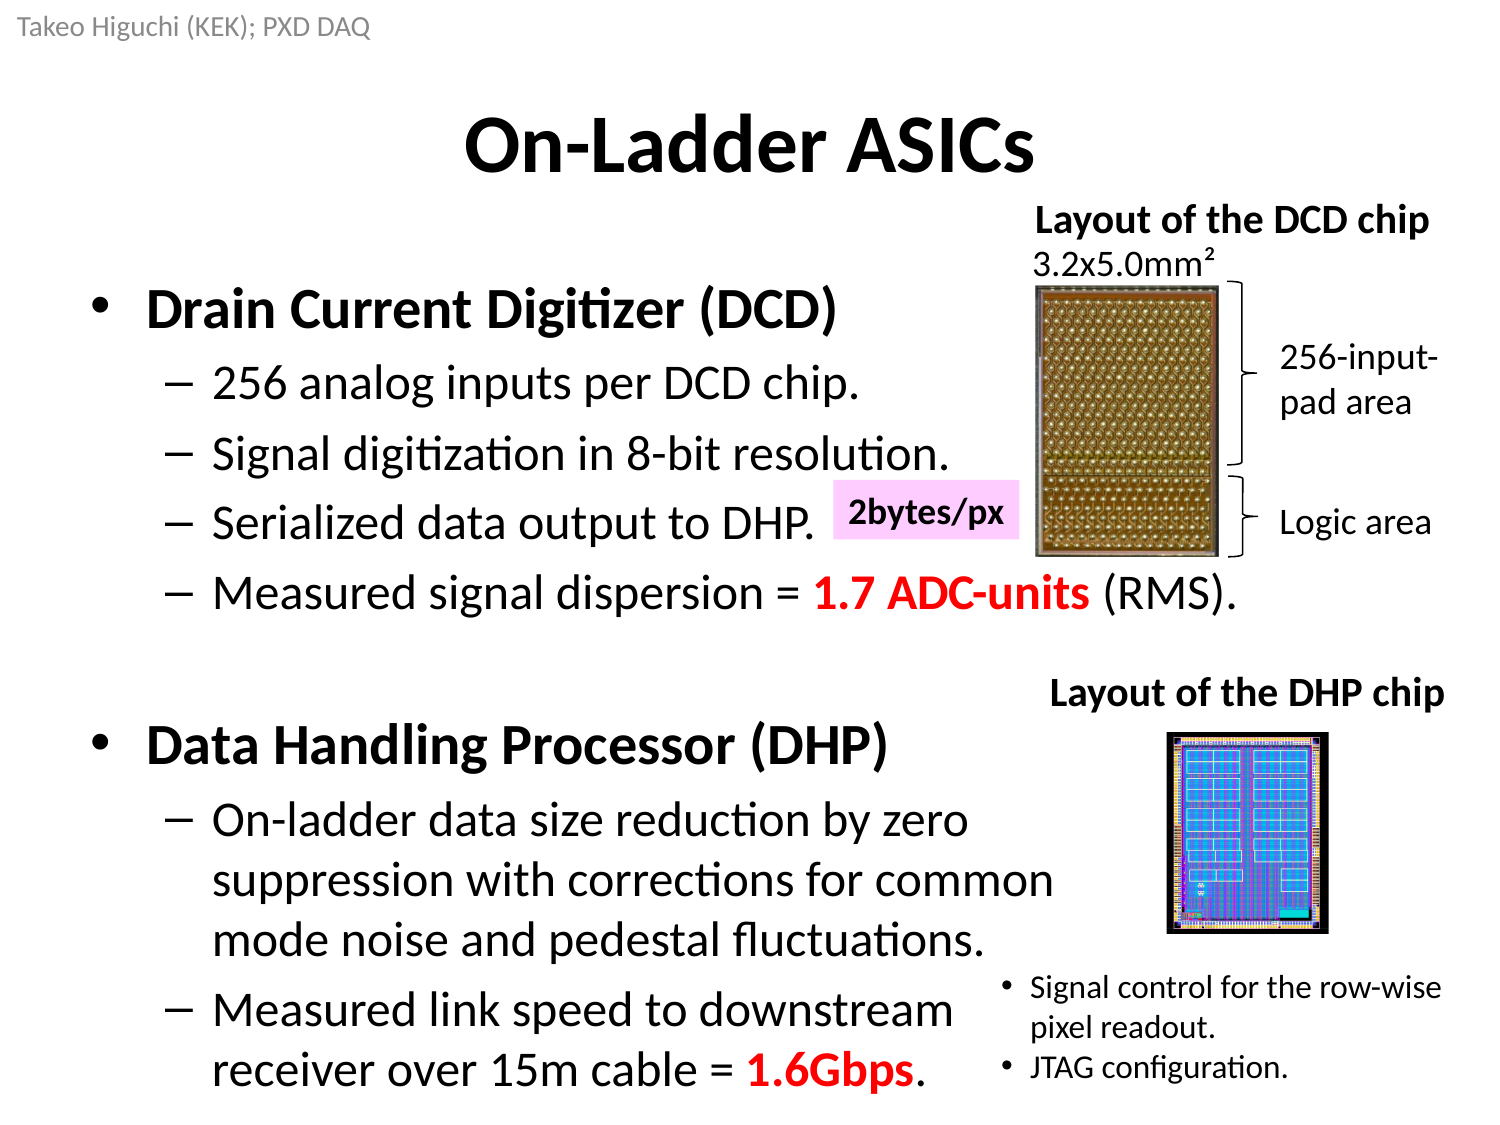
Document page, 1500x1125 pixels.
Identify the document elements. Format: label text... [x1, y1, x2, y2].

text_box Layout of the DHP chip [1035, 656, 1461, 722]
picture [1166, 731, 1329, 935]
text_box 2bytes/px [833, 479, 1020, 540]
title On-Ladder ASICs [75, 45, 1425, 233]
list Drain Current Digitizer (DCD) 256 analog inputs per DCD chip. Signal digitization in 8-bit resolution. Serialized data output to DHP. Measured signal dispersion = 1.7 ADC-units (RMS). Data Handling Processor (DHP) On-ladder data size reduction by zero suppression with corrections for common mode noise and pedestal fluctuations. Measured link speed to downstream receiver over 15m cable = 1.6Gbps. [75, 262, 1425, 1005]
text_box Signal control for the row-wise pixel readout. JTAG configuration. [986, 957, 1495, 1093]
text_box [1025, 231, 1448, 558]
text_box [1045, 656, 1076, 718]
text_box Layout of the DCD chip [1020, 184, 1446, 236]
